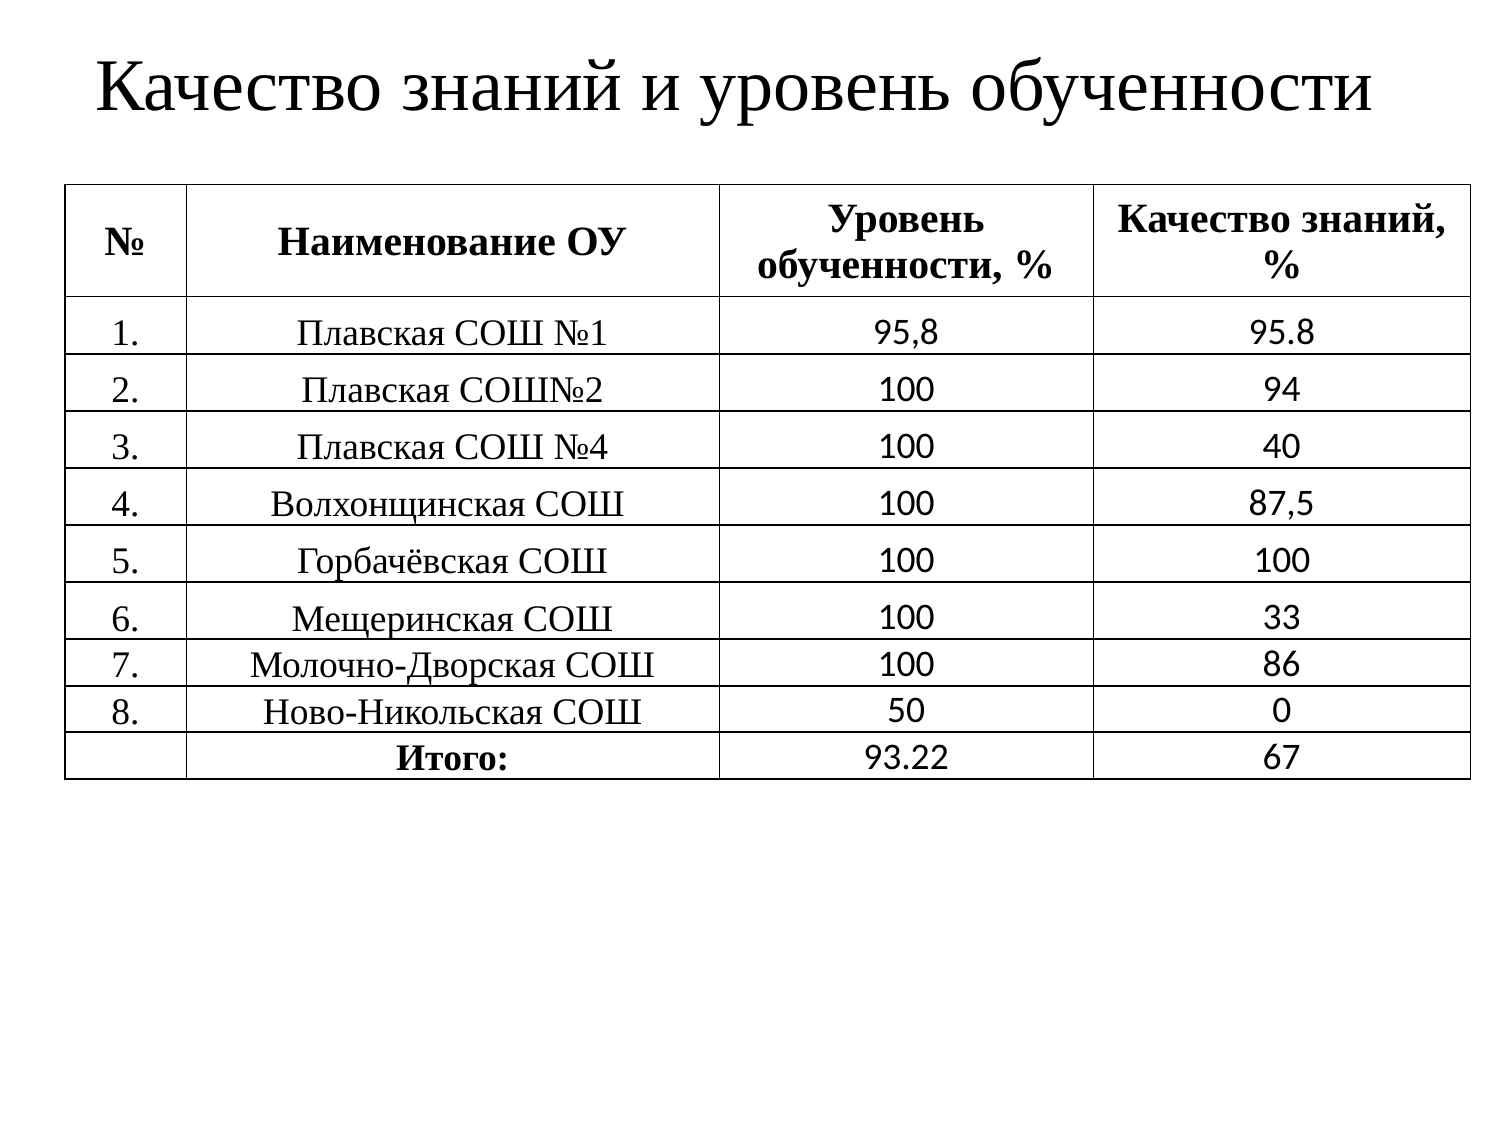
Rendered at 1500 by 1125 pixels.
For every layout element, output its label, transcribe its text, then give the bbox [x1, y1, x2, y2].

table_cell 100 [720, 640, 1093, 685]
table_cell 100 [720, 355, 1093, 410]
table_cell 3. [66, 412, 186, 467]
table_cell 100 [720, 469, 1093, 524]
table_cell 33 [1094, 583, 1470, 638]
table_cell 67 [1094, 733, 1470, 778]
table_cell 100 [720, 583, 1093, 638]
table_cell 100 [720, 526, 1093, 581]
table_cell Плавская СОШ №4 [187, 412, 719, 467]
table_cell 87,5 [1094, 469, 1470, 524]
table_cell 95,8 [720, 297, 1093, 353]
table_cell 1. [66, 297, 186, 353]
table_cell Горбачёвская СОШ [187, 526, 719, 581]
table_cell 94 [1094, 355, 1470, 410]
table_header Уровень обученности, % [720, 185, 1093, 296]
table_cell 50 [720, 687, 1093, 731]
table_cell 100 [720, 412, 1093, 467]
table_cell Плавская СОШ№2 [187, 355, 719, 410]
table_cell 6. [66, 583, 186, 638]
table_cell [66, 733, 186, 778]
table_cell 86 [1094, 640, 1470, 685]
table_cell 95.8 [1094, 297, 1470, 353]
table_cell 7. [66, 640, 186, 685]
table_cell Итого: [187, 733, 719, 778]
table_cell 5. [66, 526, 186, 581]
table_cell Ново-Никольская СОШ [187, 687, 719, 731]
table_cell Мещеринская СОШ [187, 583, 719, 638]
table_cell 93.22 [720, 733, 1093, 778]
table_cell Волхонщинская СОШ [187, 469, 719, 524]
table_cell 100 [1094, 526, 1470, 581]
table_cell 40 [1094, 412, 1470, 467]
table_cell Молочно-Дворская СОШ [187, 640, 719, 685]
table_cell 0 [1094, 687, 1470, 731]
table_cell Плавская СОШ №1 [187, 297, 719, 353]
table_cell 2. [66, 355, 186, 410]
table_cell 8. [66, 687, 186, 731]
table_header № [66, 185, 186, 296]
title Качество знаний и уровень обученности [0, 0, 1471, 161]
table_header Качество знаний, % [1094, 185, 1470, 296]
table_header Наименование ОУ [187, 185, 719, 296]
table_cell 4. [66, 469, 186, 524]
